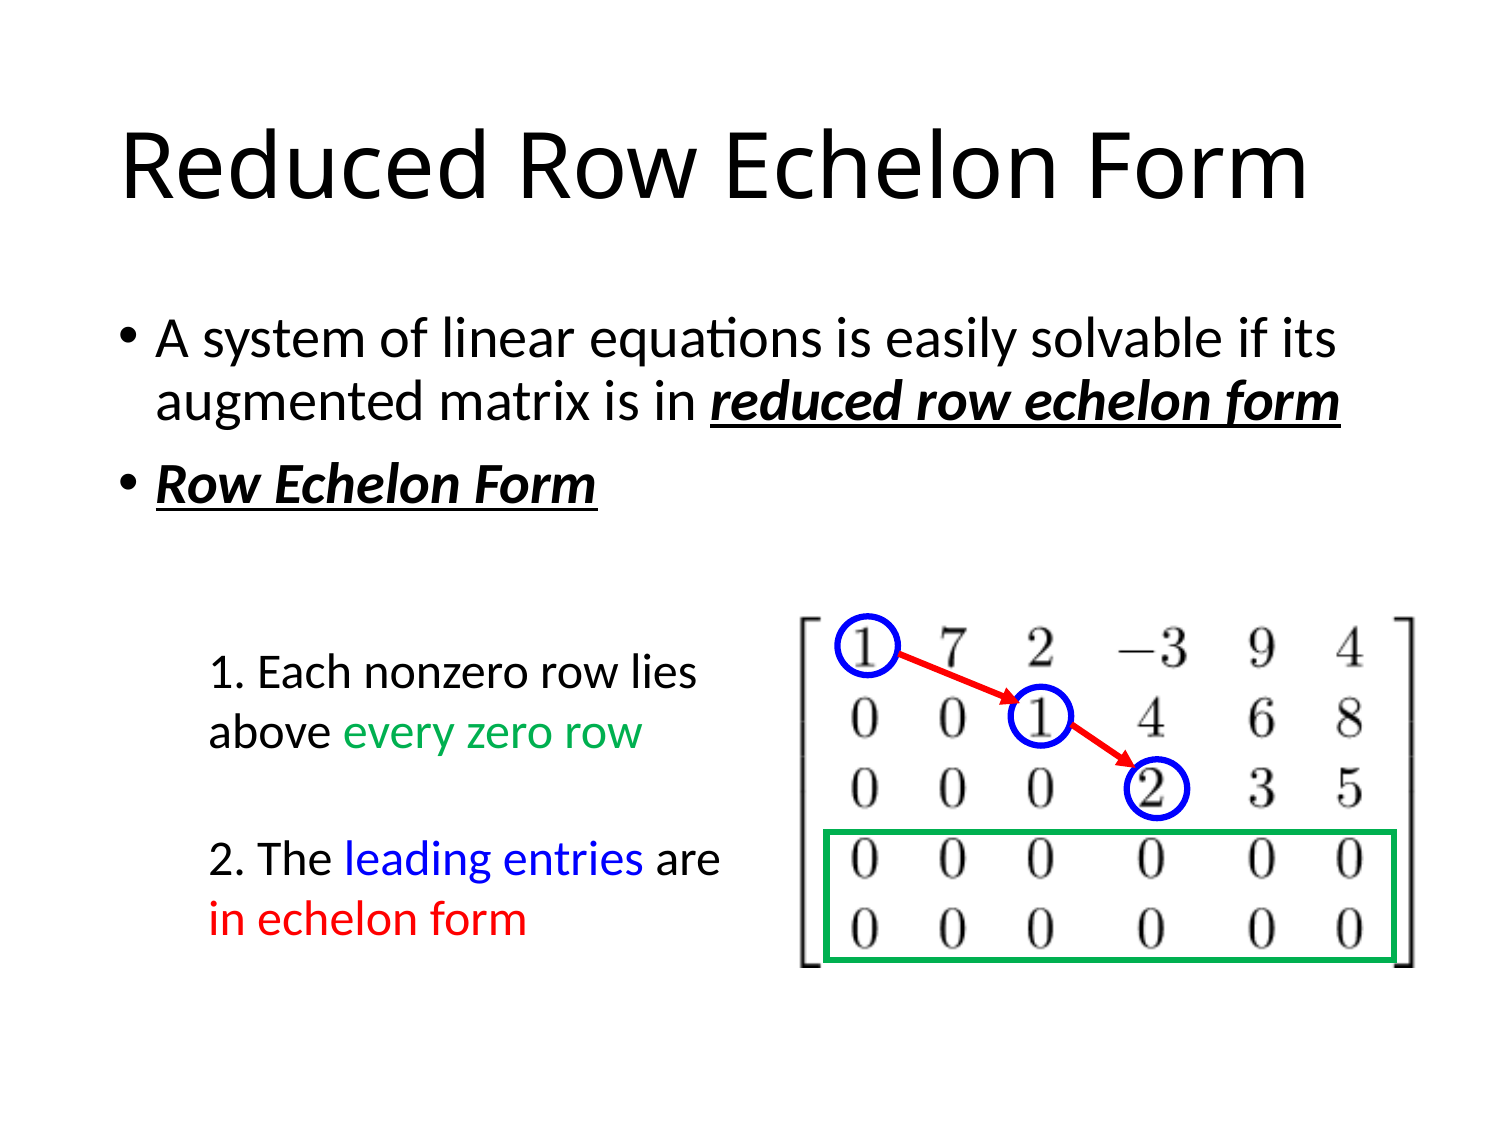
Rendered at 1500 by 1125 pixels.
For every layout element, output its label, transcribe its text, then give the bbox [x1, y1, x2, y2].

text_box 2. The leading entries are in echelon form [118, 818, 771, 953]
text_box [1071, 724, 1136, 768]
picture [778, 616, 1440, 968]
text_box 1. Each nonzero row lies above every zero row [118, 631, 771, 767]
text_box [898, 653, 1021, 704]
list A system of linear equations is easily solvable if its augmented matrix is in reduced row echelon form Row Echelon Form [103, 299, 1397, 1014]
title Reduced Row Echelon Form [103, 59, 1397, 278]
